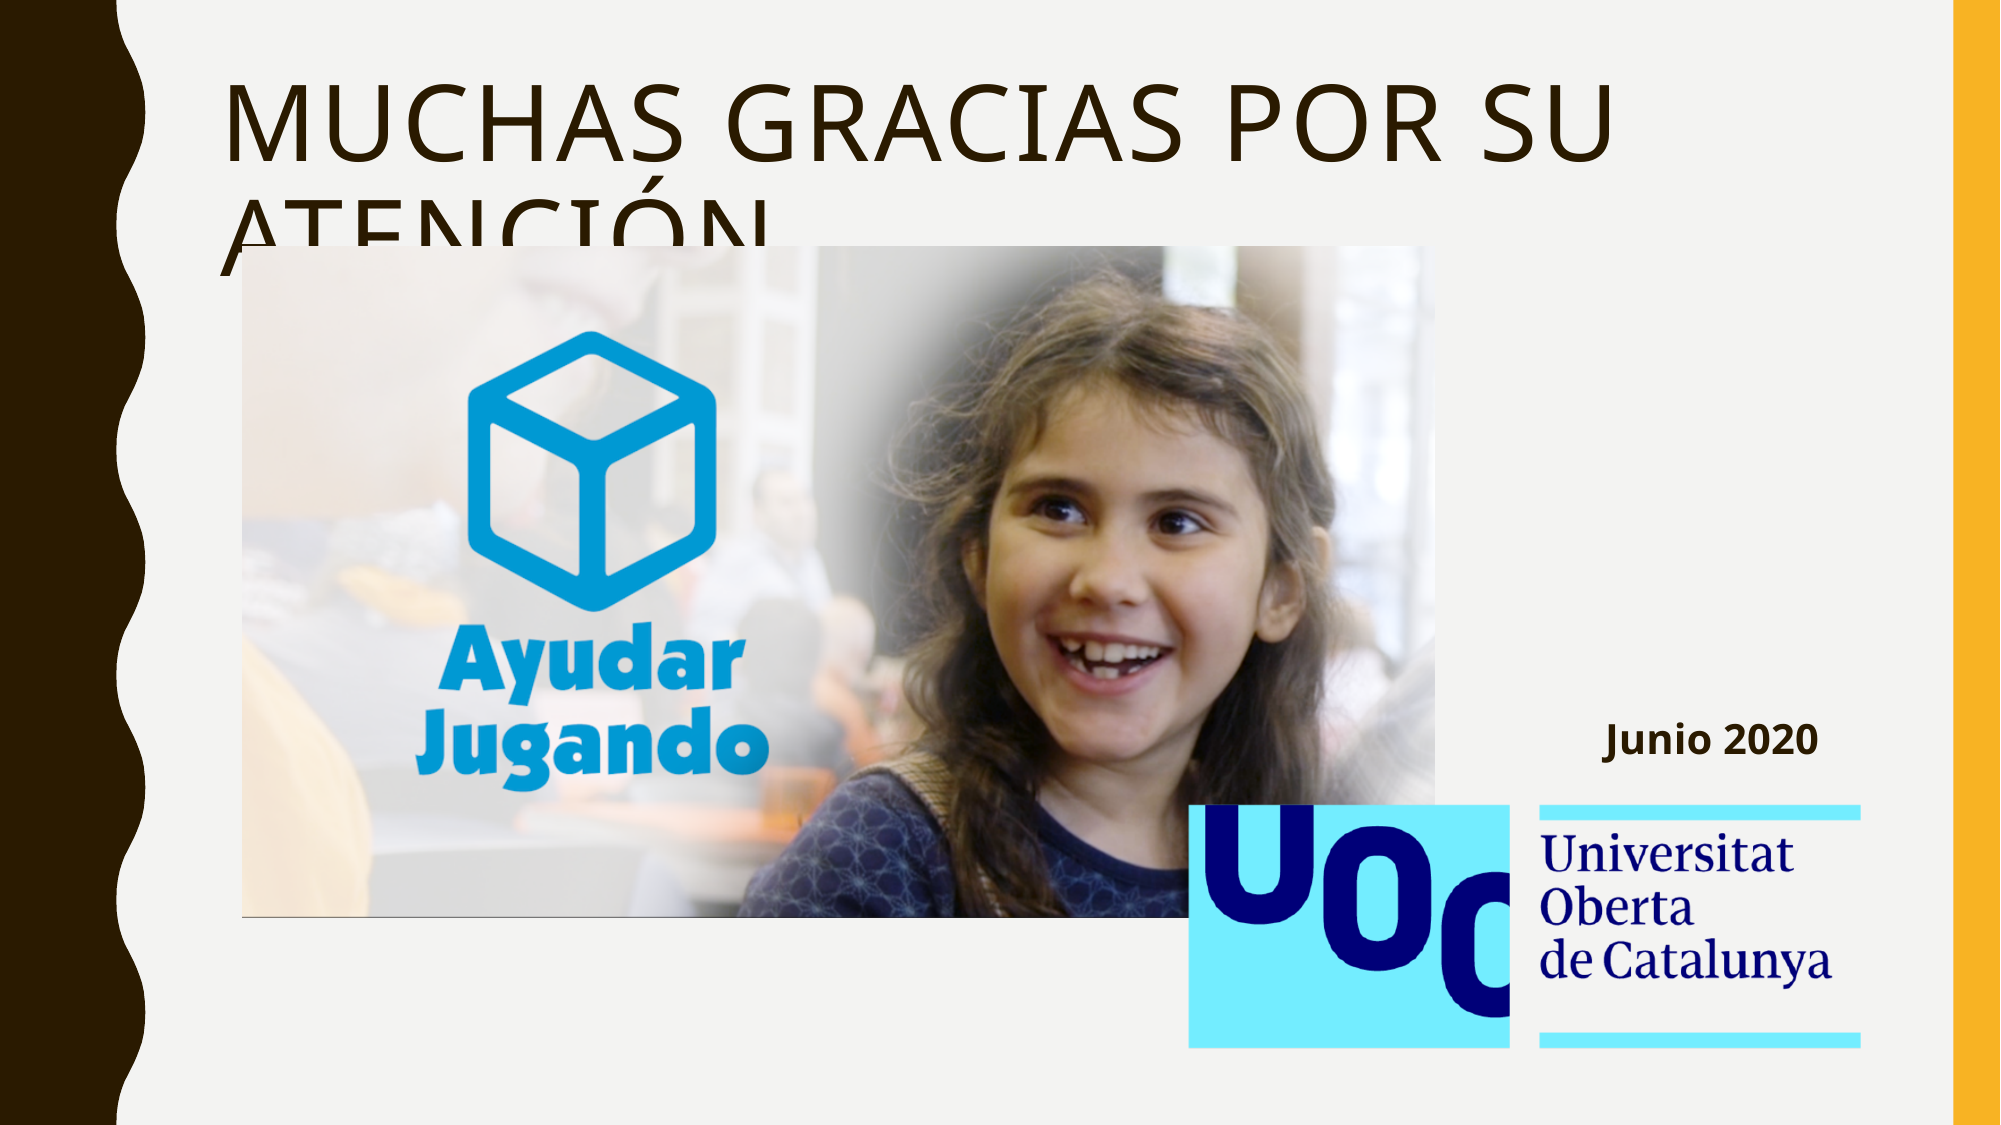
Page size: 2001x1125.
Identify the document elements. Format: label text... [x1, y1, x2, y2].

text_box Junio 2020 [1590, 705, 1850, 770]
picture [242, 246, 1875, 1063]
title Muchas gracias por su atención [205, 62, 1875, 308]
